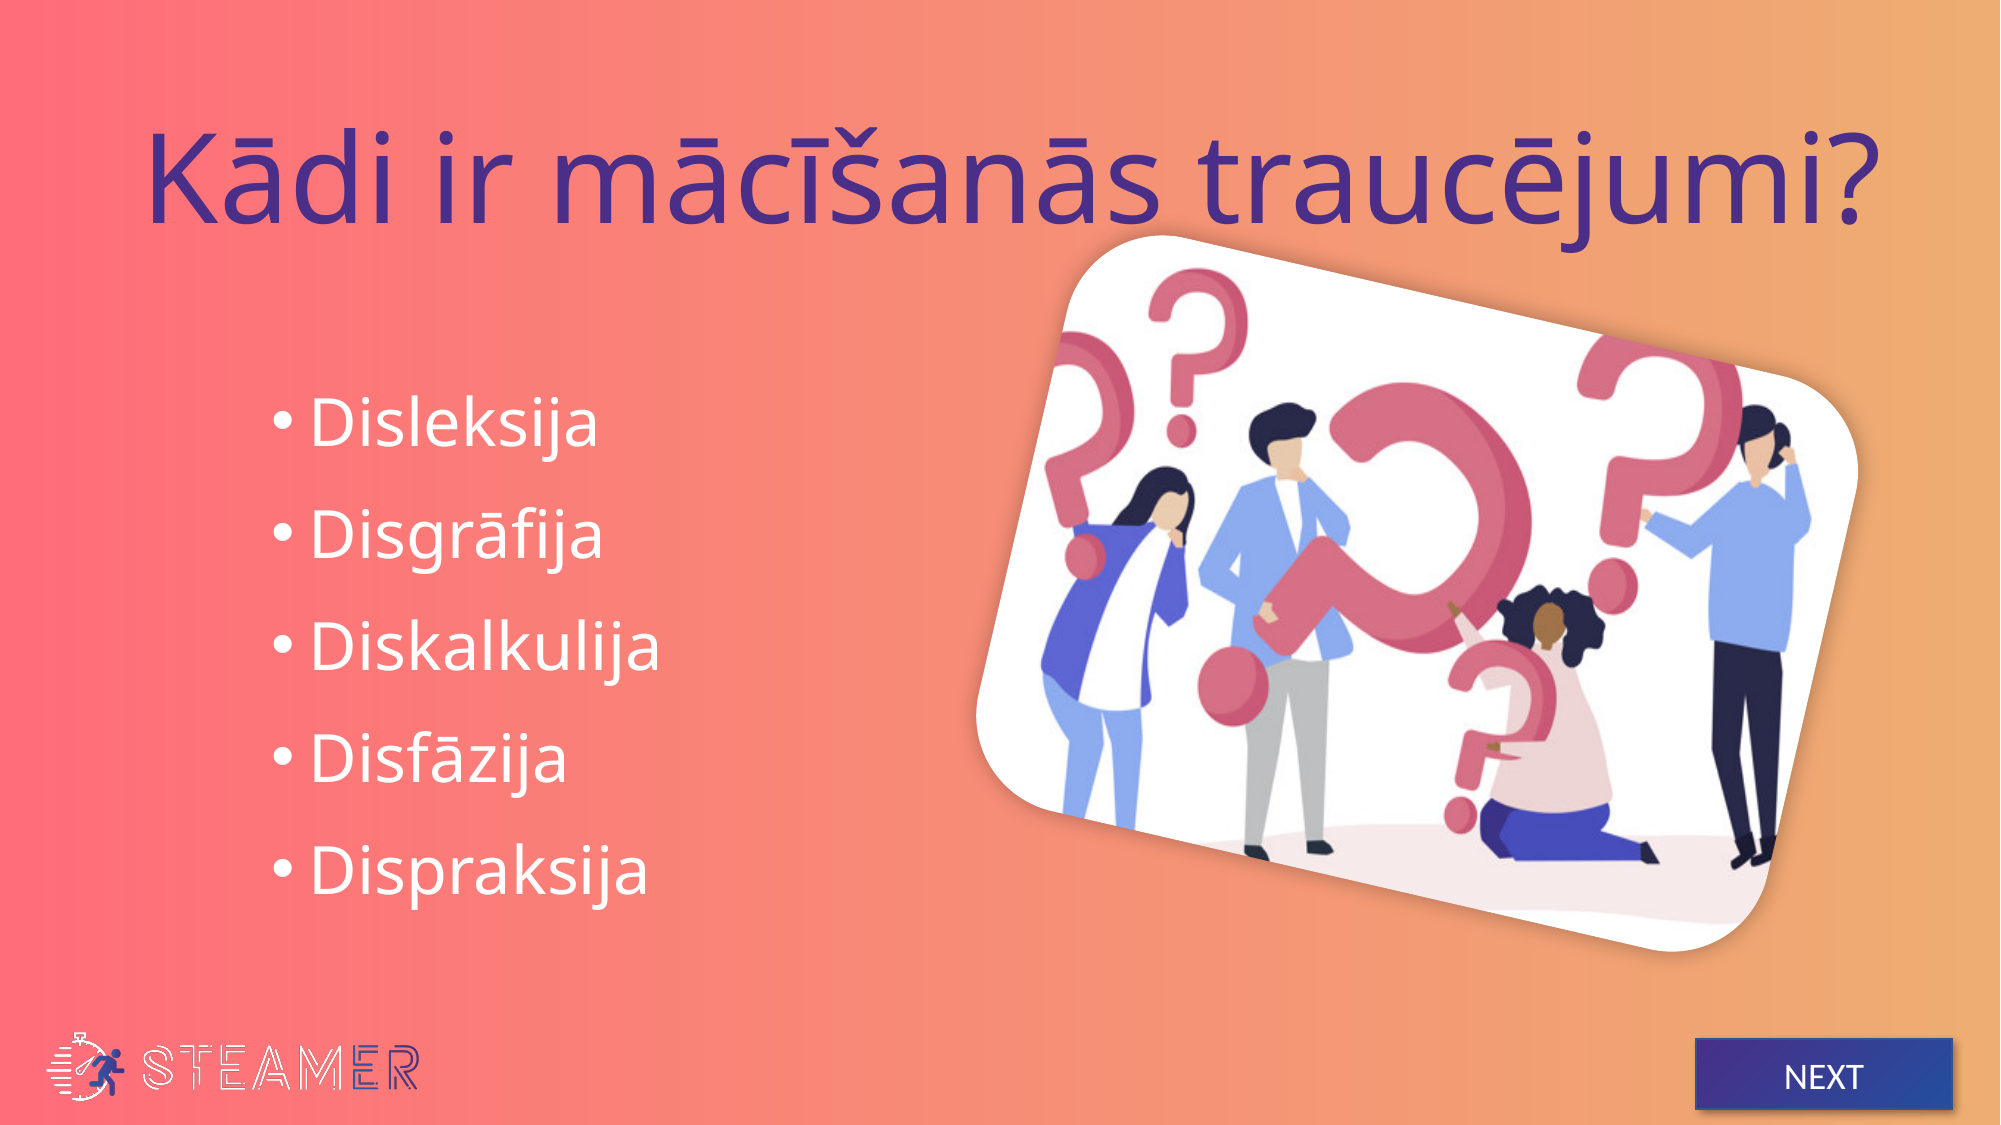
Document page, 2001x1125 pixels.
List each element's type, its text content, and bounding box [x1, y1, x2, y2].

picture [0, 977, 467, 1125]
picture [976, 235, 1859, 952]
text_box NEXT [1695, 1038, 1953, 1110]
list Disleksija Disgrāfija Diskalkulija Disfāzija Dispraksija [256, 299, 1107, 977]
title Kādi ir mācīšanās traucējumi? [106, 81, 1919, 285]
